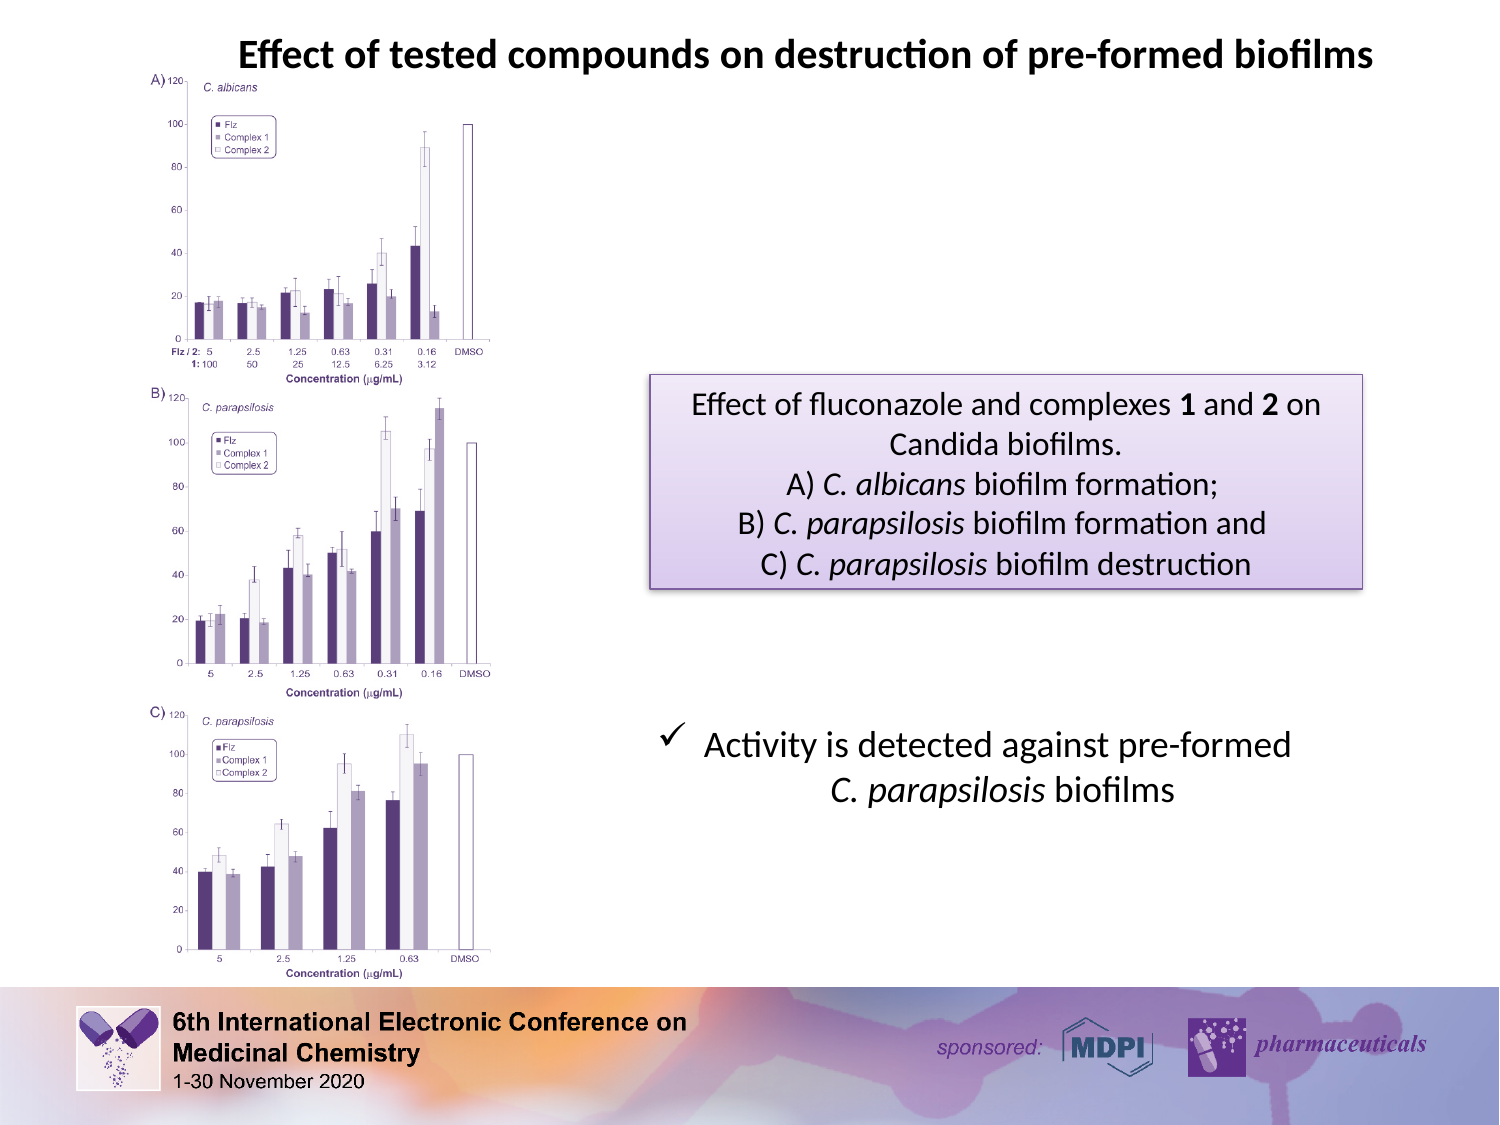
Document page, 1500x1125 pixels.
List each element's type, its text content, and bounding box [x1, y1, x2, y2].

text_box Activity is detected against pre-formed C. parapsilosis biofilms [541, 712, 1417, 818]
picture [149, 74, 492, 979]
text_box Effect of tested compounds on destruction of pre-formed biofilms [212, 12, 1400, 85]
picture [0, 987, 1499, 1125]
text_box Effect of fluconazole and complexes 1 and 2 on Candida biofilms. A) C. albicans biofilm formation; B) C. parapsilosis biofilm formation and C) C. parapsilosis biofilm destruction [649, 374, 1363, 590]
